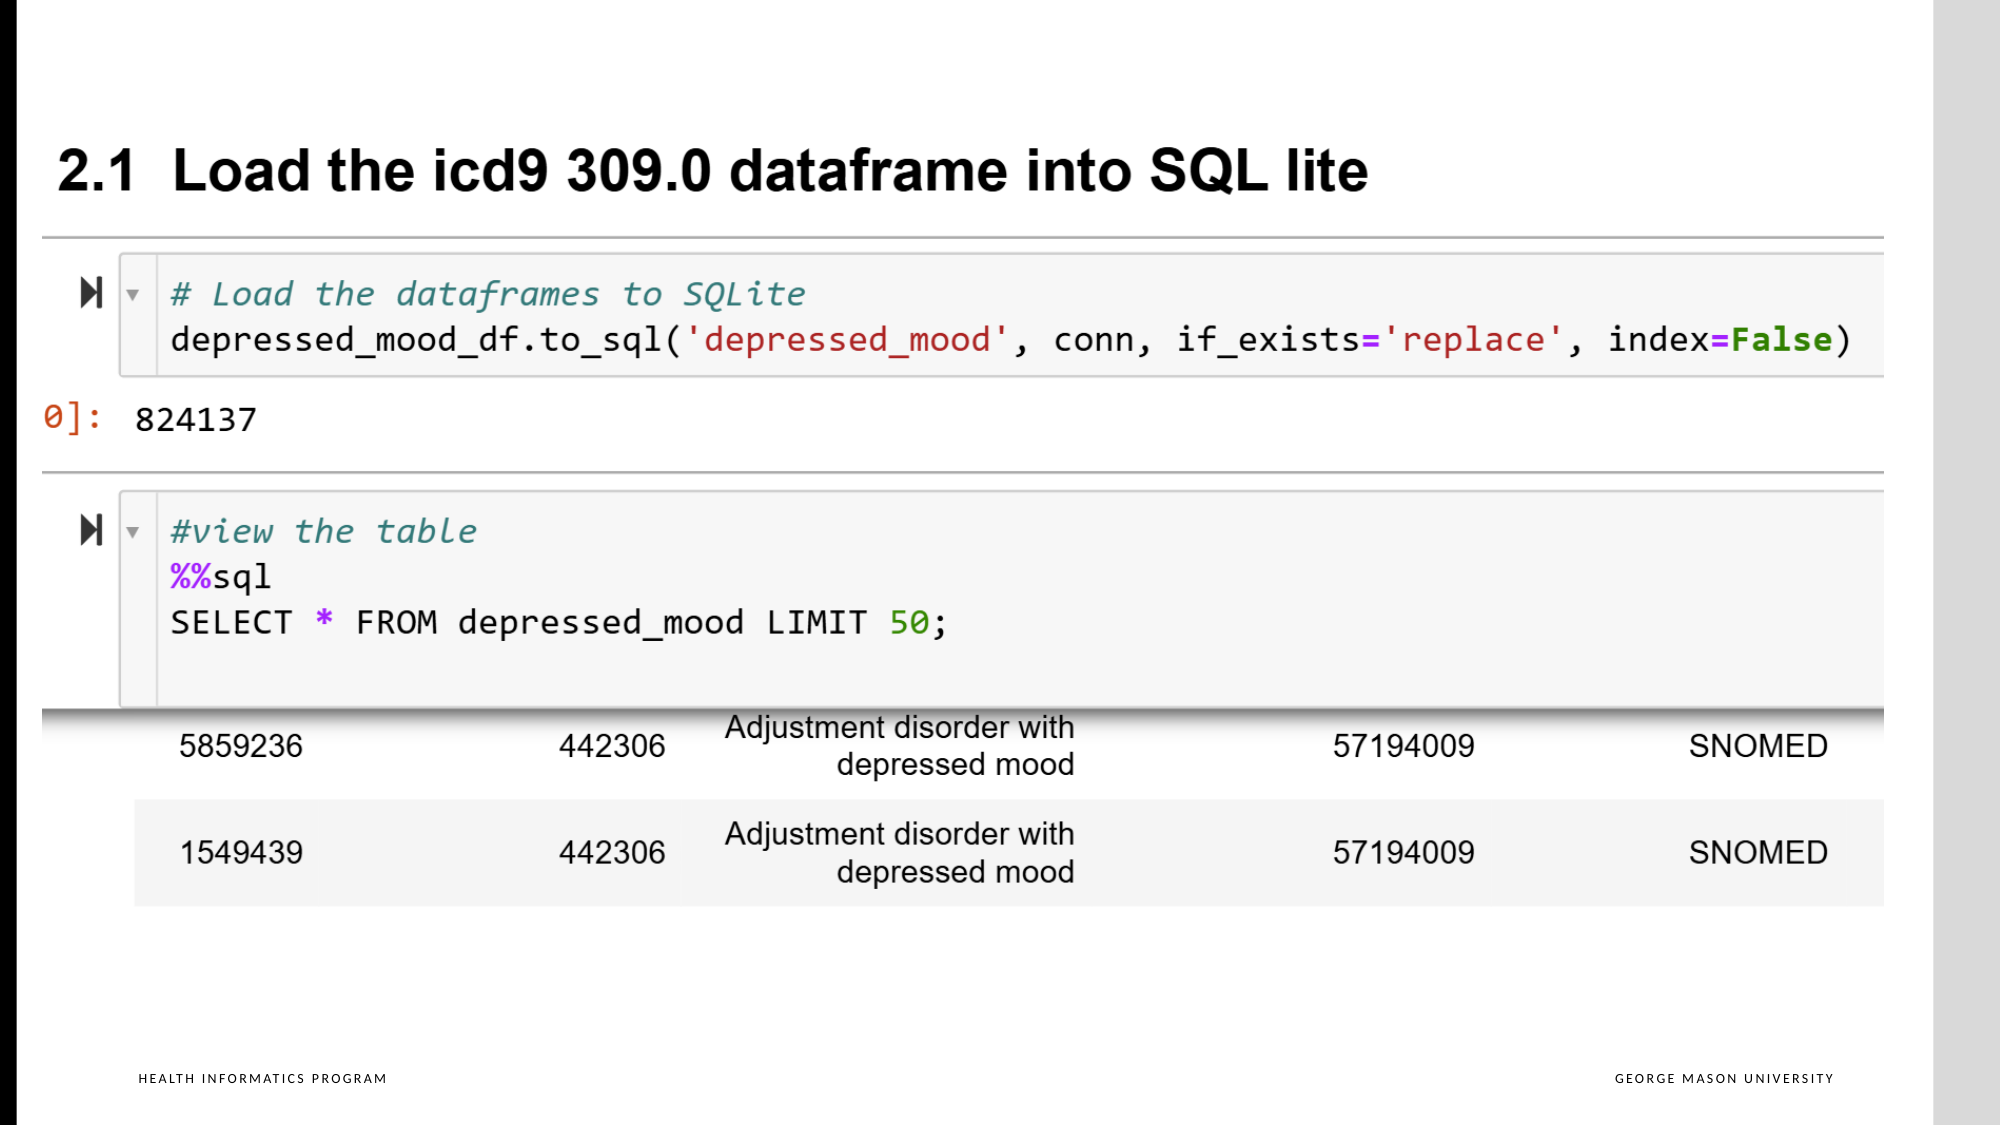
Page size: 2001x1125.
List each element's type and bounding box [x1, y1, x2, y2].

picture [42, 143, 1884, 909]
